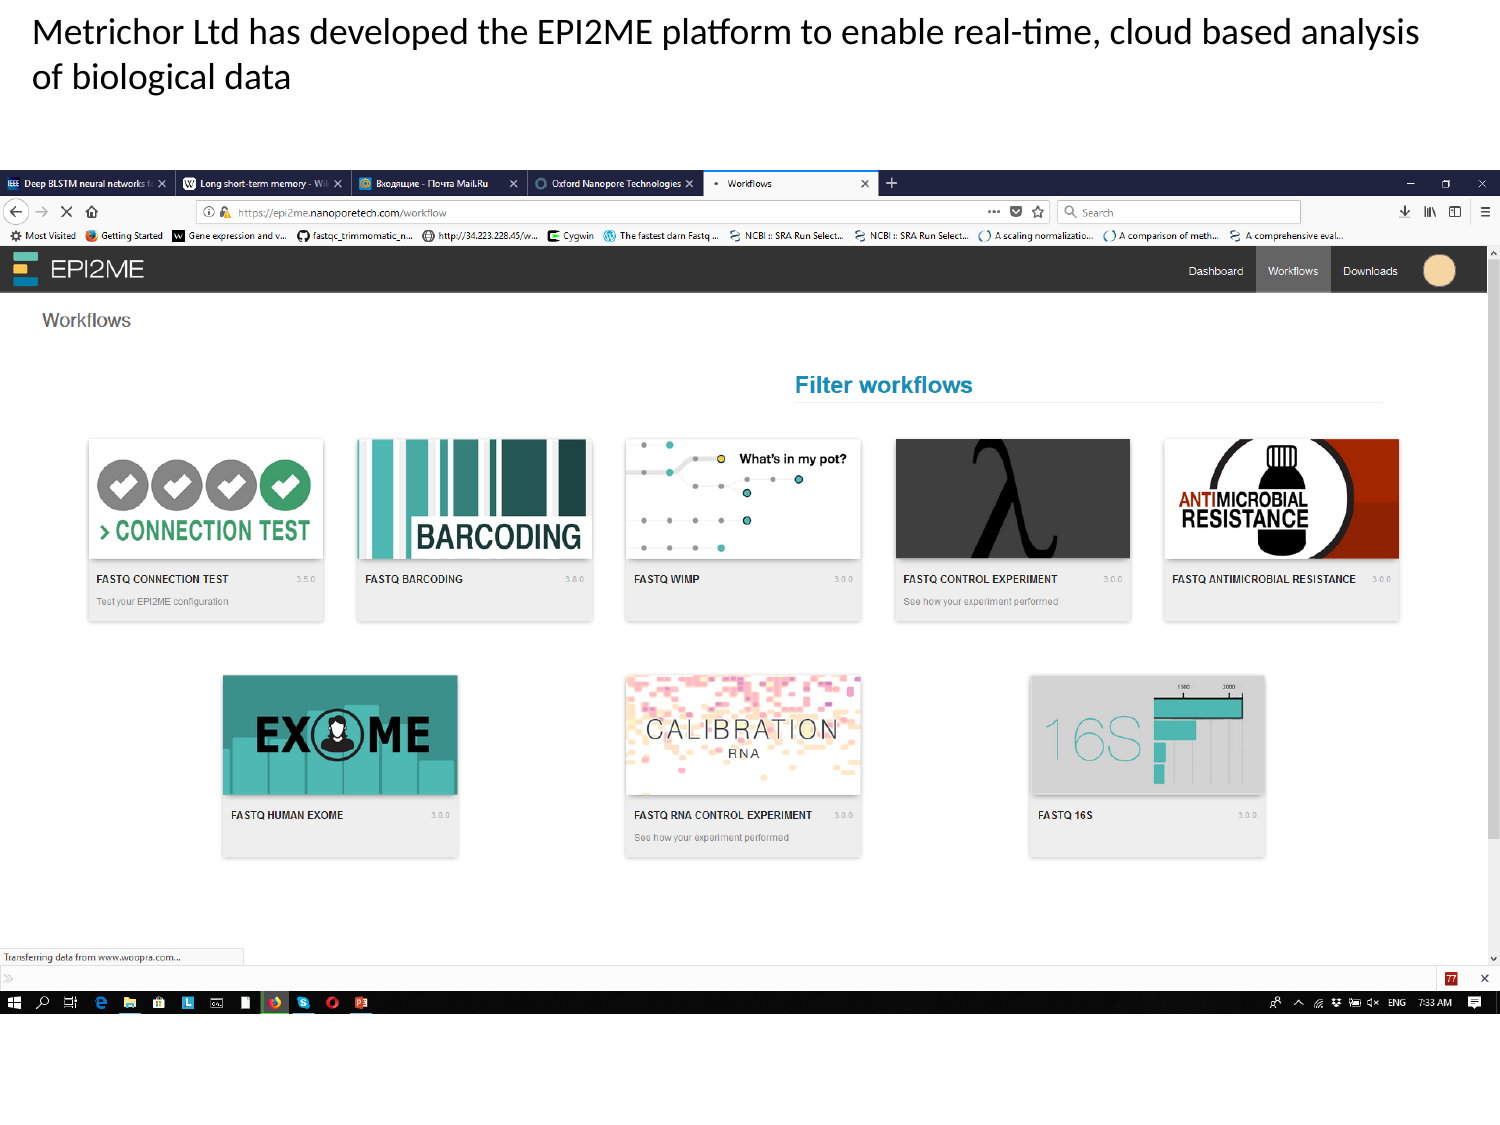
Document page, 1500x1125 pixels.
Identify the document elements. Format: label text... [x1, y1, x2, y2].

text_box Metrichor Ltd has developed the EPI2ME platform to enable real-time, cloud based analysis of biological data [17, 0, 1464, 105]
picture [0, 169, 1500, 1015]
